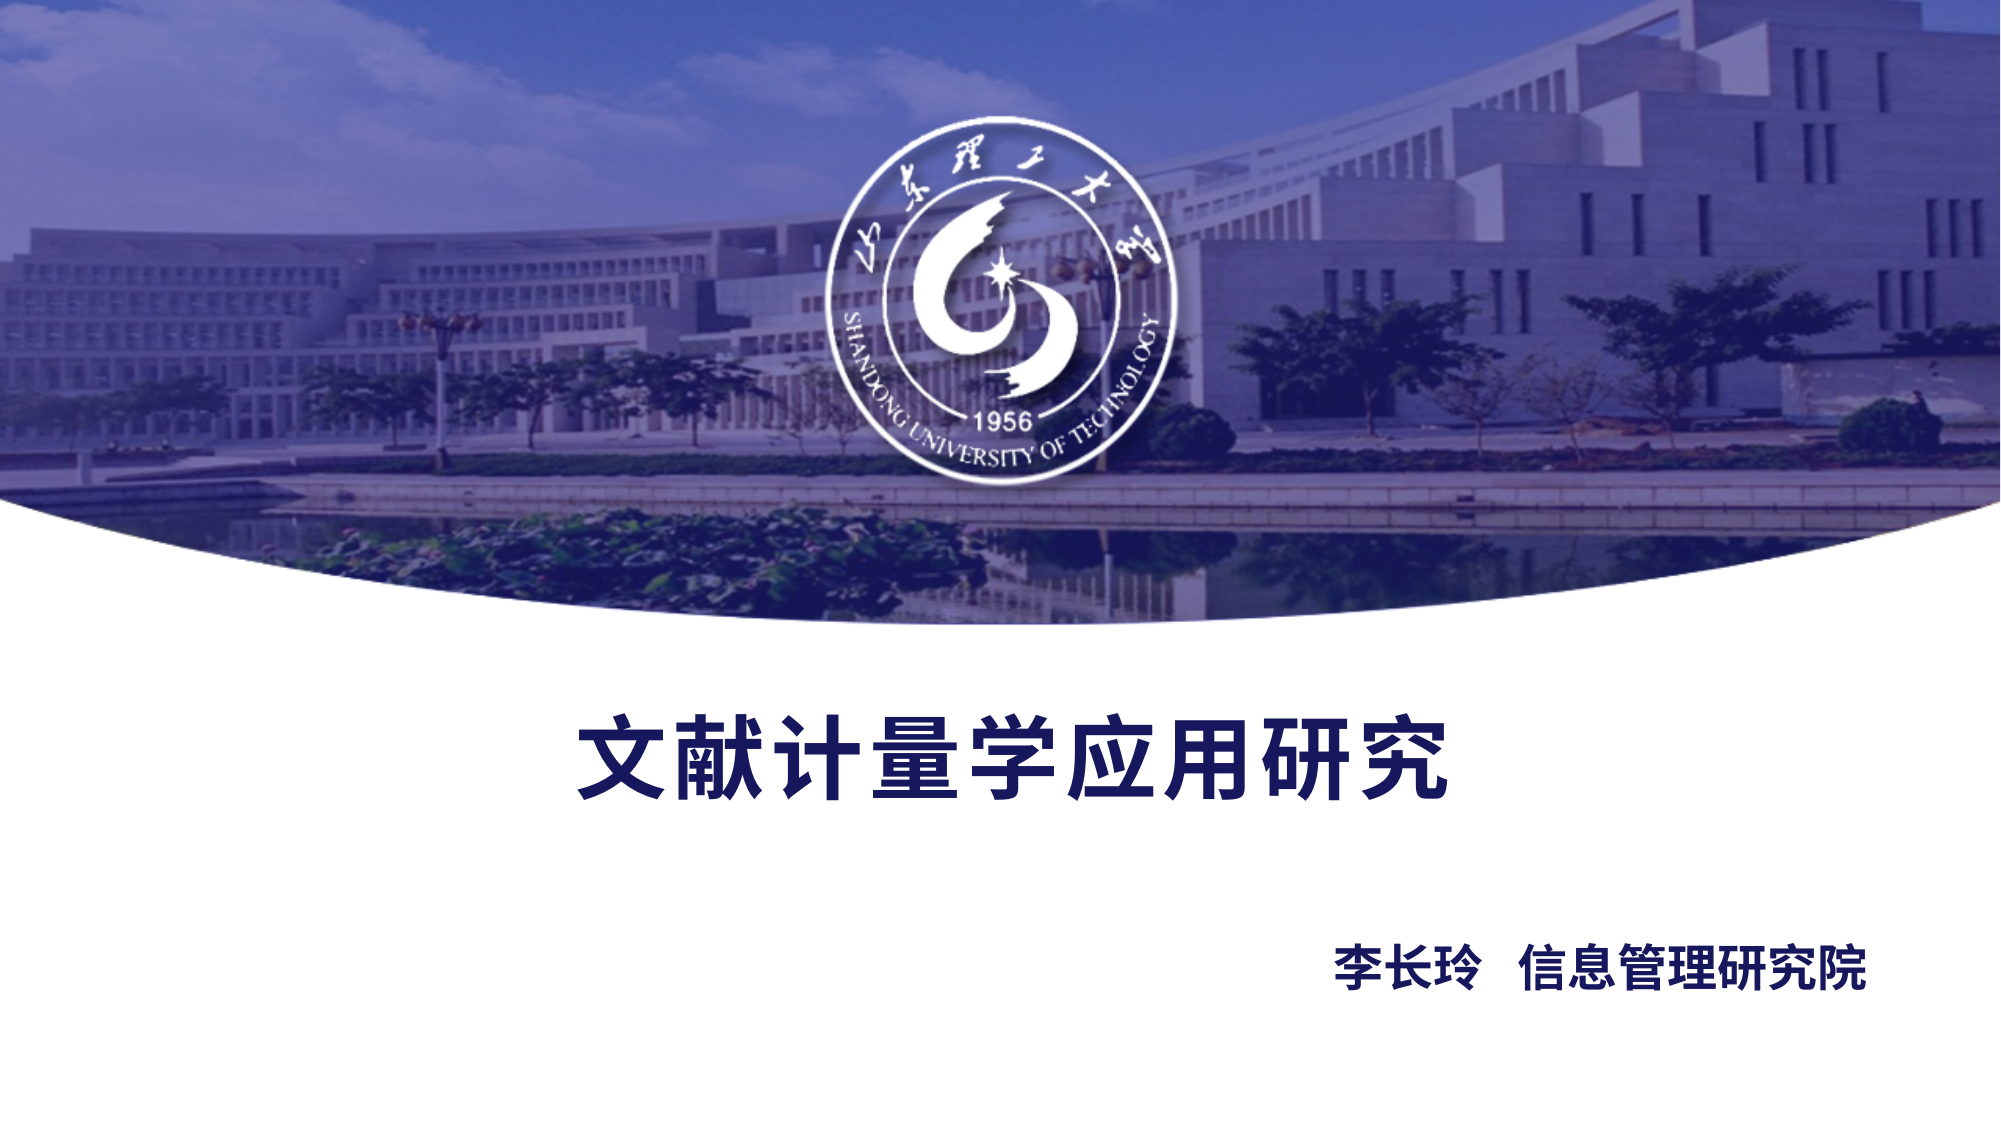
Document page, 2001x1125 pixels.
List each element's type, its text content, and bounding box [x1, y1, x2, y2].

picture [0, 0, 2001, 815]
title 文献计量学应用研究 [0, 662, 1953, 819]
